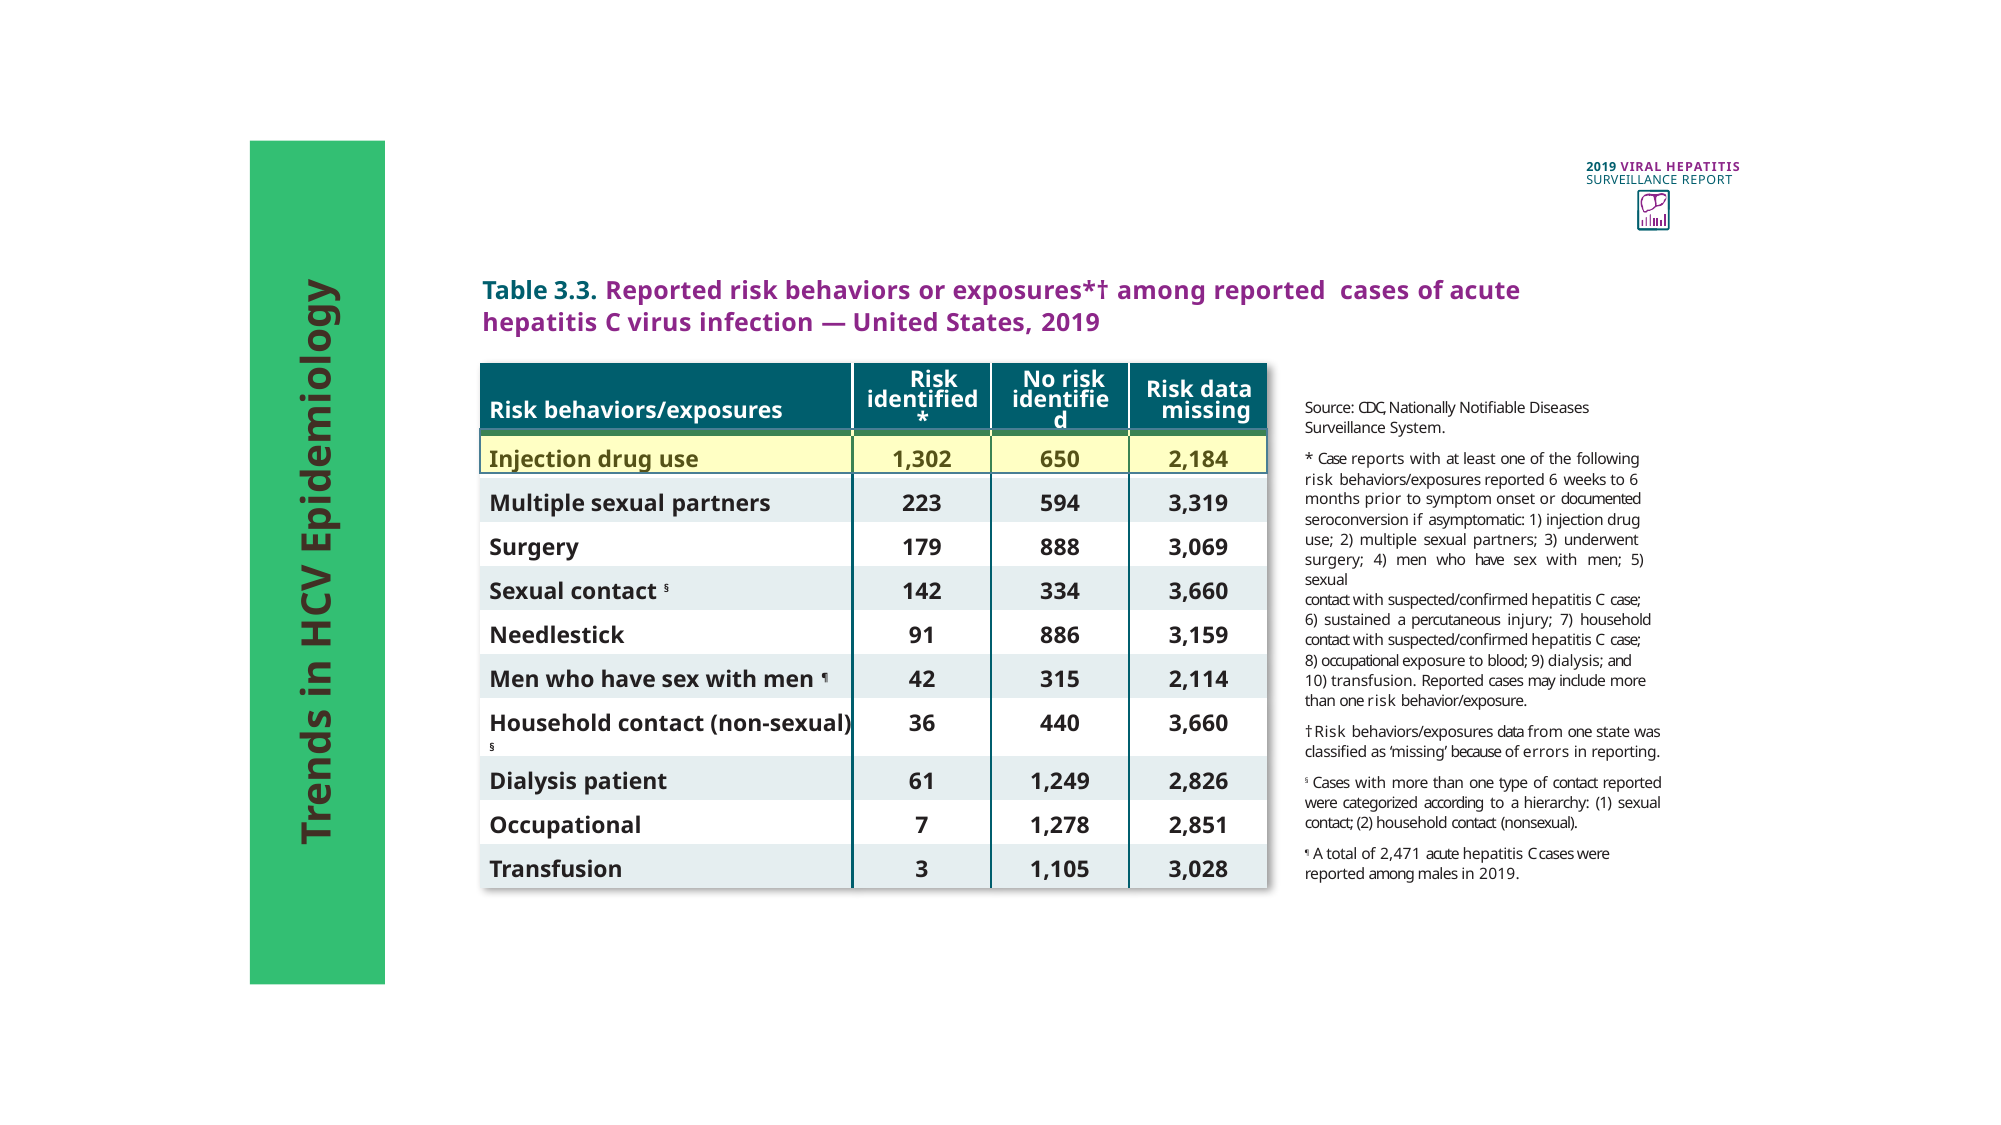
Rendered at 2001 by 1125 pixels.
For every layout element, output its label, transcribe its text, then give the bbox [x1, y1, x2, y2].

table_header Risk identified* [854, 363, 990, 428]
table_cell 179 [854, 522, 990, 566]
table_cell 3,028 [1130, 844, 1267, 888]
table_header Risk data missing [1130, 363, 1267, 428]
table_cell 2,826 [1130, 756, 1267, 800]
table_cell Injection drug use [480, 474, 851, 478]
table_cell 2,851 [1130, 800, 1267, 844]
text_box 2019 VIRAL HEPATITIS SURVEILLANCE REPORT [1132, 153, 1883, 195]
table_cell 3,660 [1130, 566, 1267, 610]
table_cell 1,278 [992, 800, 1128, 844]
table_cell 42 [854, 654, 990, 698]
table_cell 2,114 [1130, 654, 1267, 698]
table_cell 3 [854, 844, 990, 888]
table_cell 334 [992, 566, 1128, 610]
table_cell 2,184 [1130, 474, 1267, 478]
text_box Trends in HCV Epidemiology [249, 140, 385, 985]
table_cell 3,159 [1130, 610, 1267, 654]
text_box Table 3.3. Reported risk behaviors or exposures*† among reported cases of acute hepatitis C virus infection — United States, 2019 [480, 269, 1604, 337]
text_box Source: CDC, Nationally Notifiable Diseases Surveillance System. * Case reports with at least one of the following risk behaviors/exposures reported 6 weeks to 6 months prior to symptom onset or documented seroconversion if asymptomatic: 1) injection drug use; 2) multiple sexual partners; 3) underwent surgery; 4) men who have sex with men; 5) sexual contact with suspected/confirmed hepatitis C case; 6) sustained a percutaneous injury; 7) household contact with suspected/confirmed hepatitis C case; 8) occupational exposure to blood; 9) dialysis; and 10) transfusion. Reported cases may include more than one risk behavior/exposure. † Risk behaviors/exposures data from one state was classified as ‘missing’ because of errors in reporting. § Cases with more than one type of contact reported were categorized according to a hierarchy: (1) sexual contact; (2) household contact (nonsexual). ¶ A total of 2,471 acute hepatitis C cases were reported among males in 2019. [1302, 394, 1668, 883]
table_cell 440 [992, 698, 1128, 756]
table_cell 142 [854, 566, 990, 610]
table_cell 3,660 [1130, 698, 1267, 756]
table_cell 886 [992, 610, 1128, 654]
table_cell 1,249 [992, 756, 1128, 800]
table_cell 223 [854, 478, 990, 522]
table_cell 61 [854, 756, 990, 800]
table_cell 1,302 [854, 474, 990, 478]
table_cell Dialysis patient [480, 756, 851, 800]
text_box [479, 428, 1268, 474]
table_header No risk identified [992, 363, 1128, 428]
table_cell 888 [992, 522, 1128, 566]
table_cell 650 [992, 474, 1128, 478]
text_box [1638, 190, 1669, 230]
table_cell Sexual contact § [480, 566, 851, 610]
table_cell Multiple sexual partners [480, 478, 851, 522]
table_cell 594 [992, 478, 1128, 522]
table_cell Needlestick [480, 610, 851, 654]
table_cell 7 [854, 800, 990, 844]
table_cell Household contact (non-sexual) § [480, 698, 851, 756]
table_cell 91 [854, 610, 990, 654]
table_cell Surgery [480, 522, 851, 566]
table_cell Occupational [480, 800, 851, 844]
table_header Risk behaviors/exposures [480, 363, 851, 428]
table_cell 3,319 [1130, 478, 1267, 522]
table_cell 315 [992, 654, 1128, 698]
table_cell Transfusion [480, 844, 851, 888]
table_cell 1,105 [992, 844, 1128, 888]
table_cell Men who have sex with men ¶ [480, 654, 851, 698]
table_cell 36 [854, 698, 990, 756]
table_cell 3,069 [1130, 522, 1267, 566]
